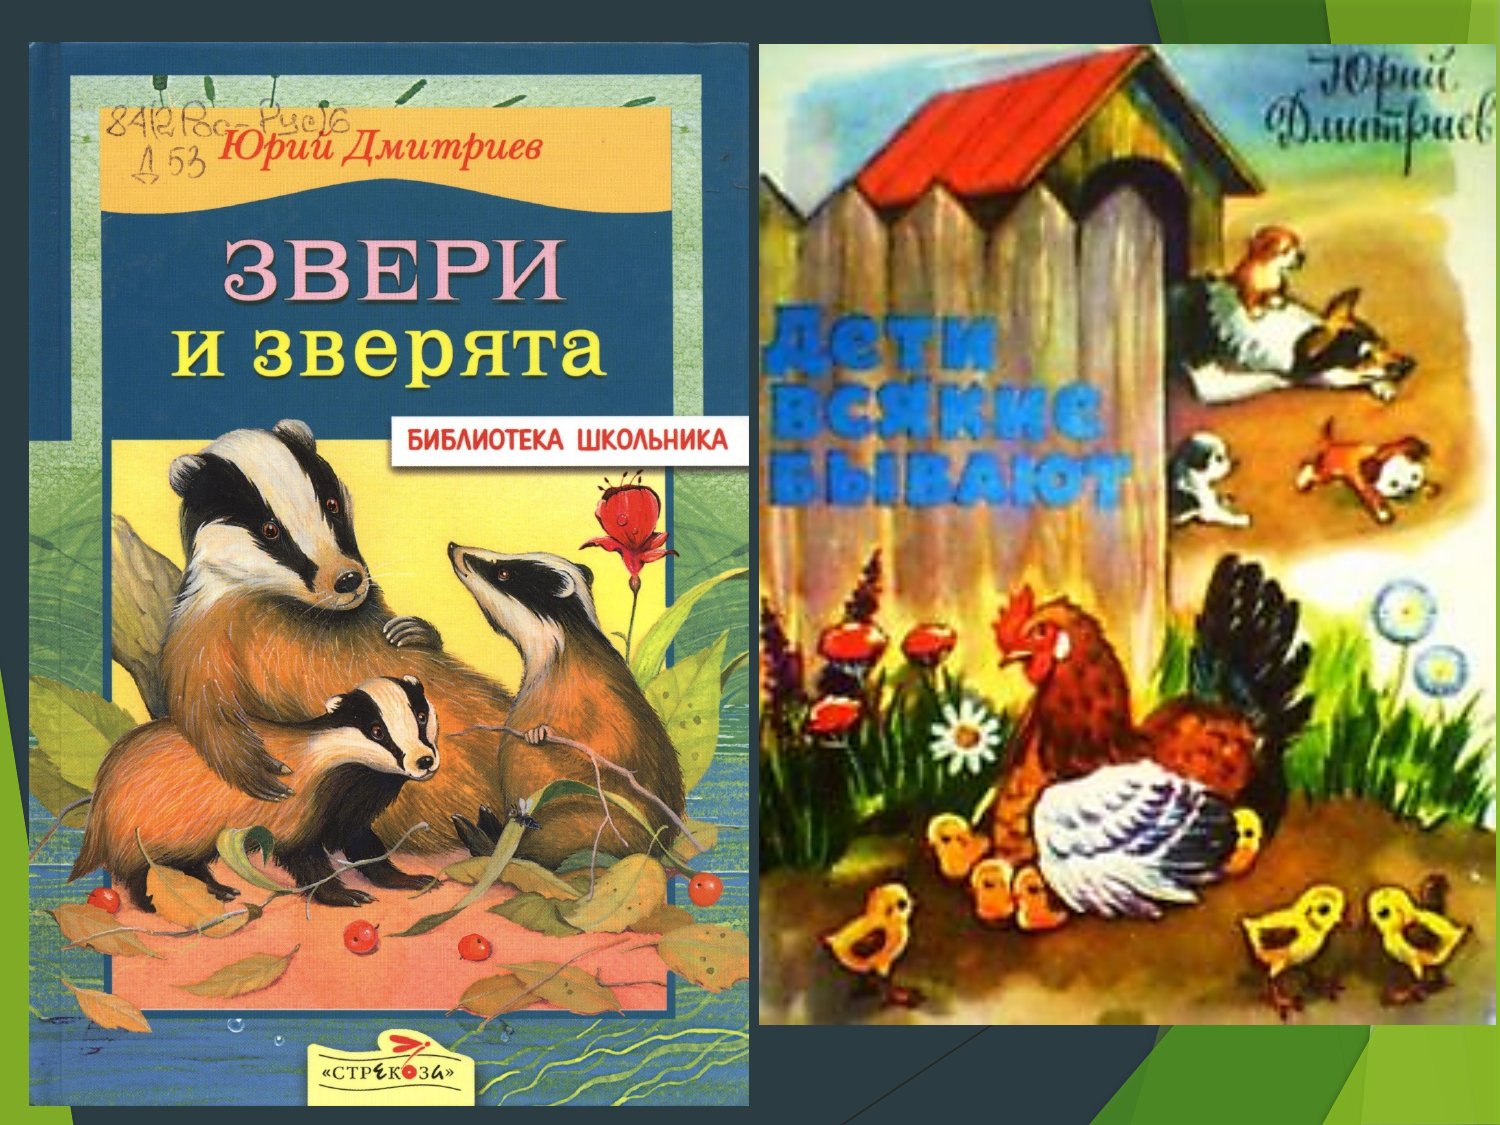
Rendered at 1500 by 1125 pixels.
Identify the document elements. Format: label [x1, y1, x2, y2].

picture [28, 42, 749, 1107]
picture [759, 43, 1496, 1026]
